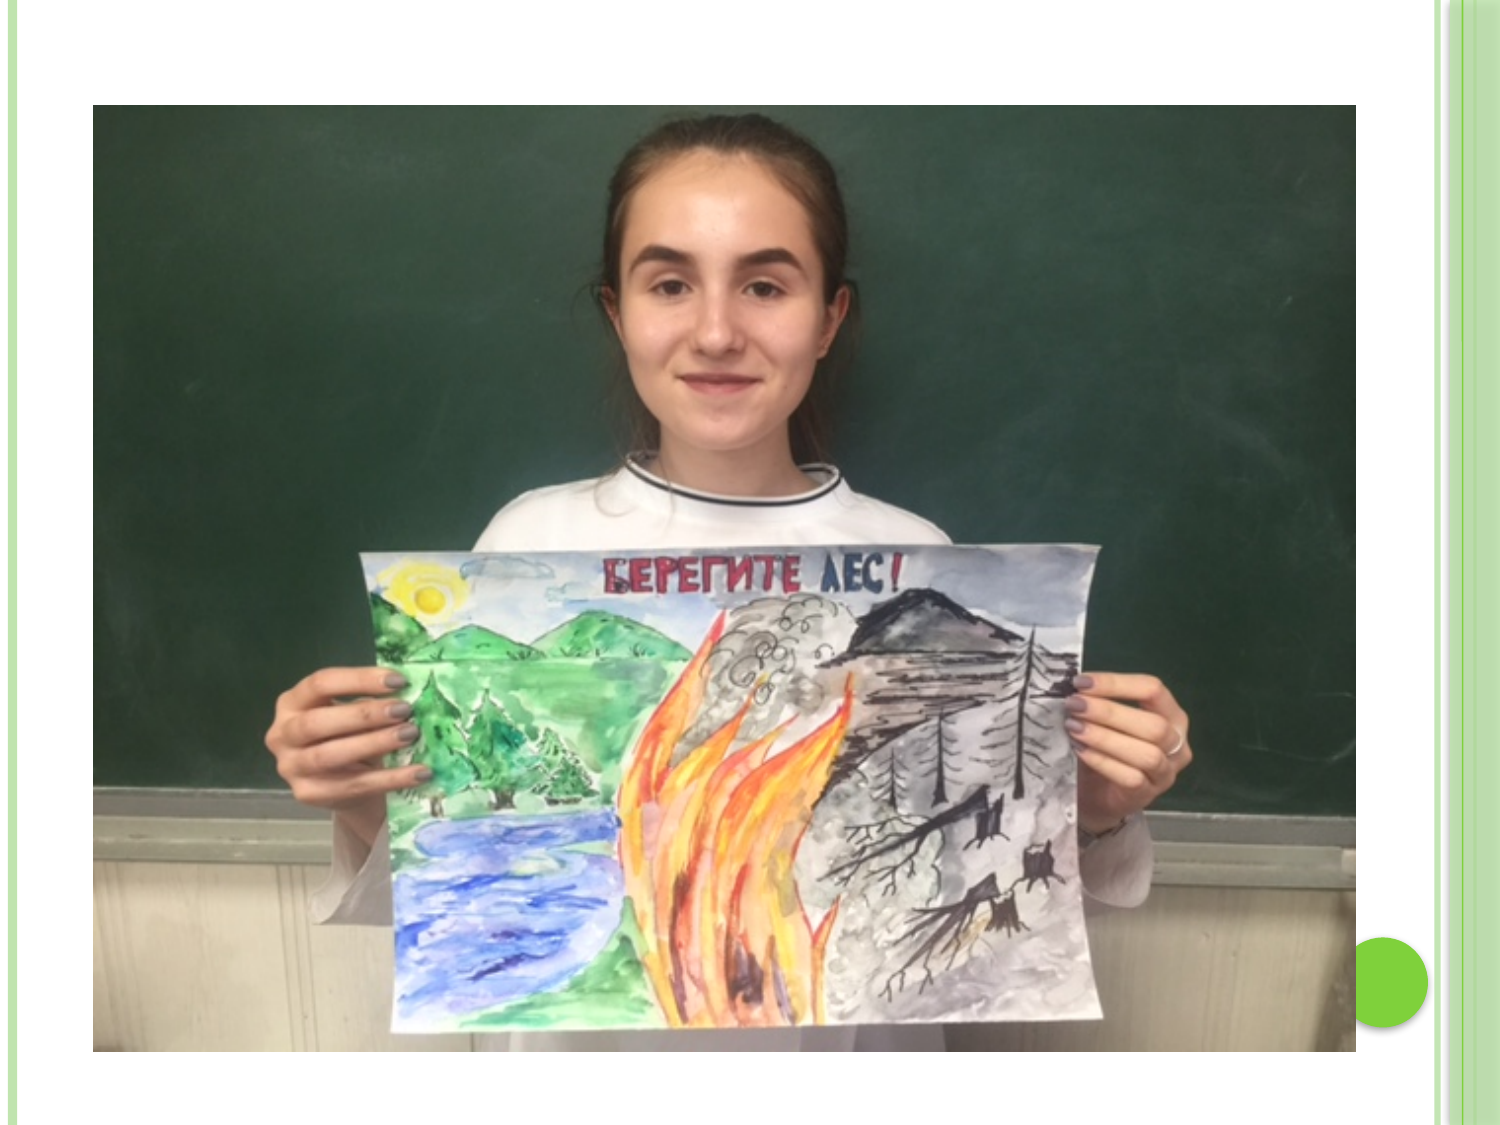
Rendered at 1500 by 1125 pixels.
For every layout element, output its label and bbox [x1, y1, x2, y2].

list [93, 104, 1357, 1053]
